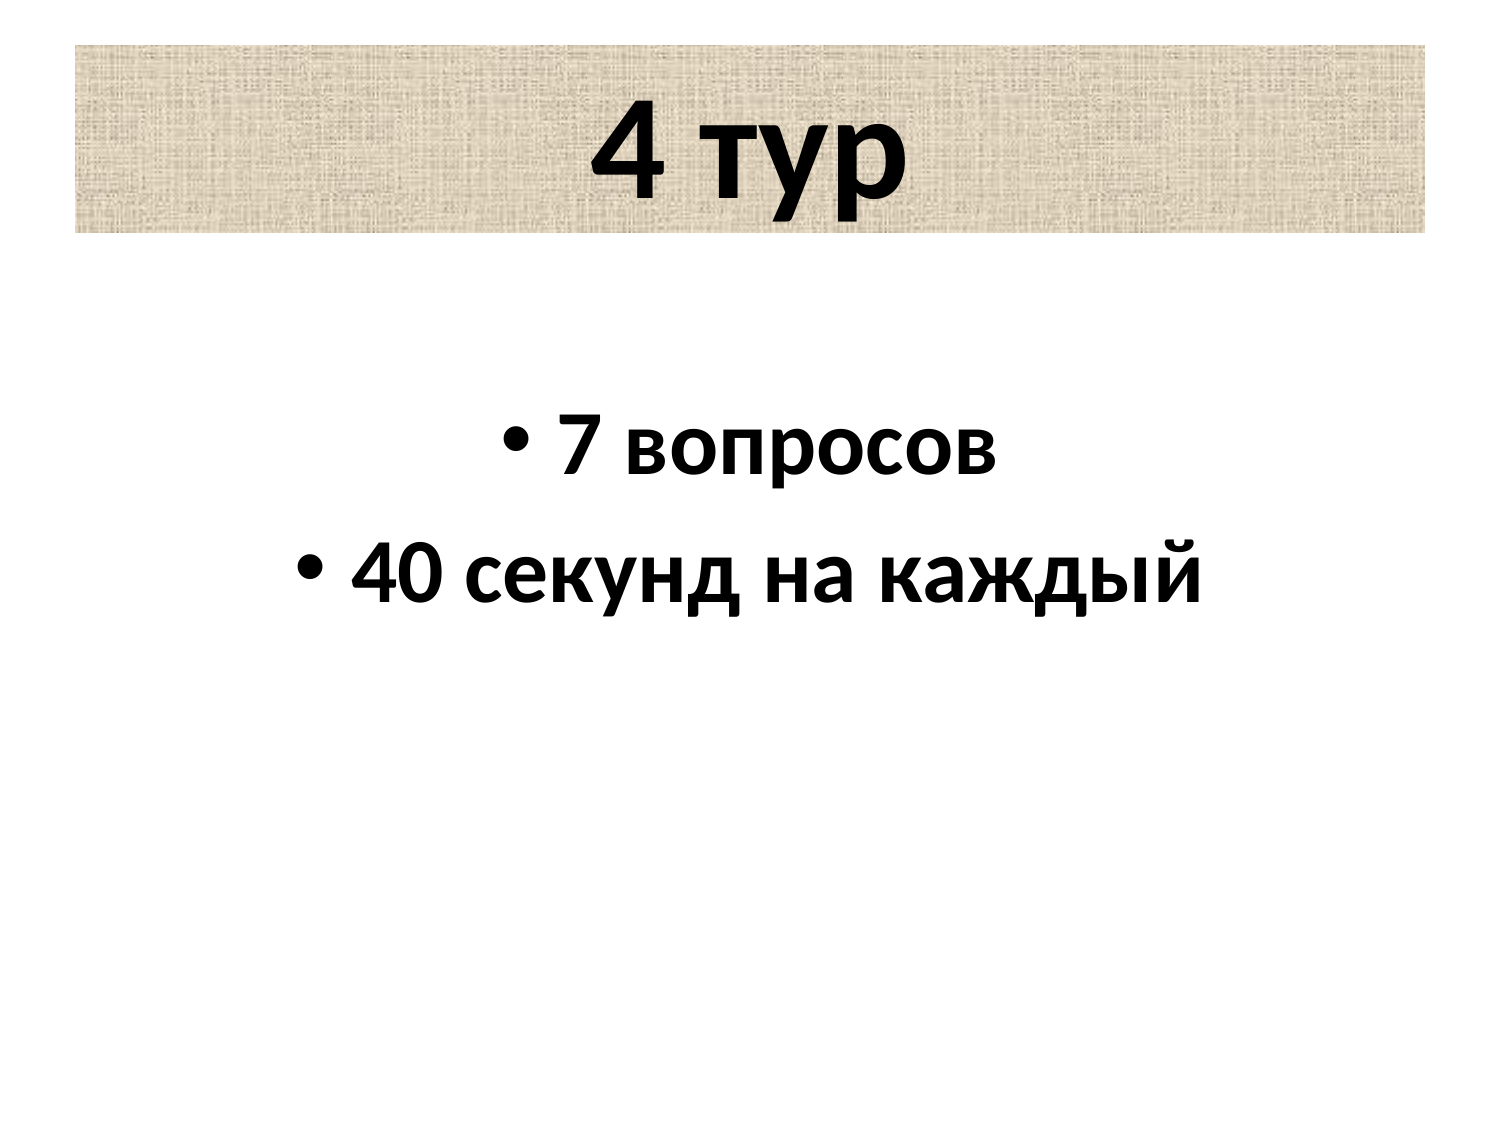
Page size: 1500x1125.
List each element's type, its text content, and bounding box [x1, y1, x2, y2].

title 4 тур [75, 45, 1425, 233]
list 7 вопросов 40 секунд на каждый [75, 375, 1425, 1005]
